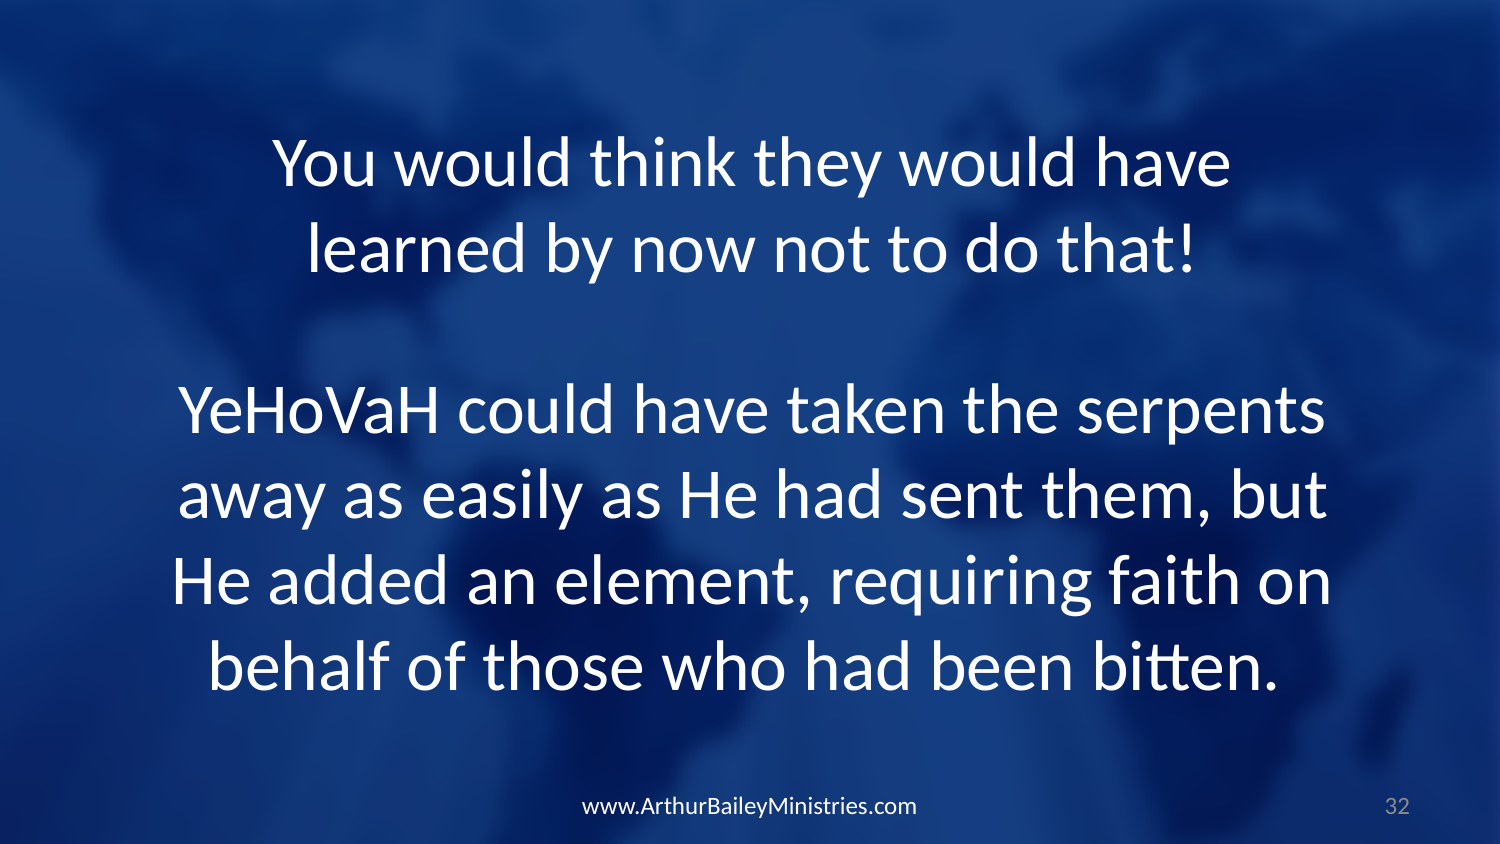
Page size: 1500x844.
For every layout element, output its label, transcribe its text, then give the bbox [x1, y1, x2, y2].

list You would think they would have learned by now not to do that! YeHoVaH could have taken the serpents away as easily as He had sent them, but He added an element, requiring faith on behalf of those who had been bitten. [151, 107, 1355, 741]
picture [0, 0, 1500, 844]
slide_number 32 [1074, 782, 1425, 827]
footer www.ArthurBaileyMinistries.com [512, 782, 988, 827]
